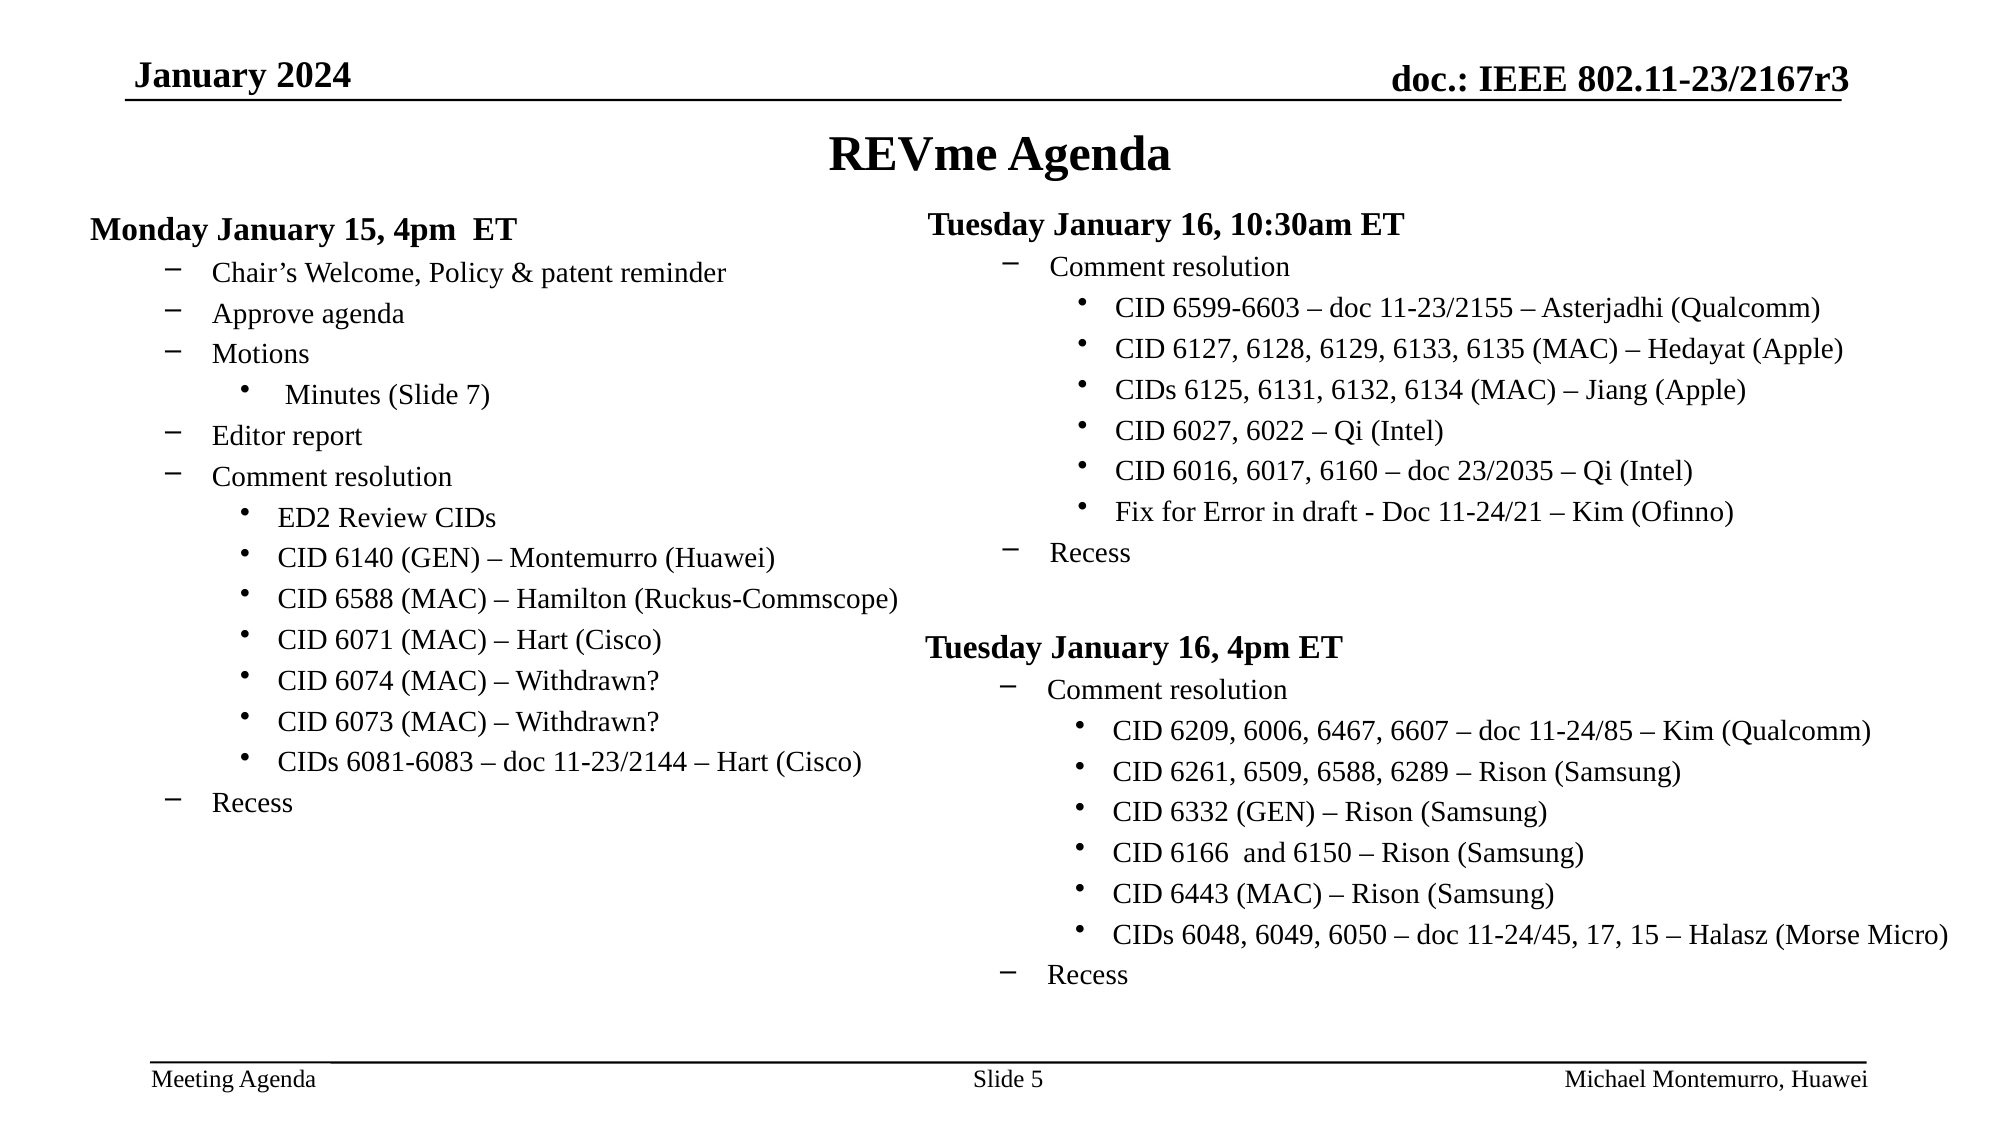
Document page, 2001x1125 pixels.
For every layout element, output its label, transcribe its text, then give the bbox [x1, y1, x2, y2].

title REVme Agenda [362, 112, 1638, 188]
footer Michael Montemurro, Huawei [1266, 1061, 1869, 1093]
text_box Monday January 15, 4pm ET Chair’s Welcome, Policy & patent reminder Approve agenda Motions Minutes (Slide 7) Editor report Comment resolution ED2 Review CIDs CID 6140 (GEN) – Montemurro (Huawei) CID 6588 (MAC) – Hamilton (Ruckus-Commscope) CID 6071 (MAC) – Hart (Cisco) CID 6074 (MAC) – Withdrawn? CID 6073 (MAC) – Withdrawn? CIDs 6081-6083 – doc 11-23/2144 – Hart (Cisco) Recess [74, 207, 963, 621]
text_box Tuesday January 16, 10:30am ET Comment resolution CID 6599-6603 – doc 11-23/2155 – Asterjadhi (Qualcomm) CID 6127, 6128, 6129, 6133, 6135 (MAC) – Hedayat (Apple) CIDs 6125, 6131, 6132, 6134 (MAC) – Jiang (Apple) CID 6027, 6022 – Qi (Intel) CID 6016, 6017, 6160 – doc 23/2035 – Qi (Intel) Fix for Error in draft - Doc 11-24/21 – Kim (Ofinno) Recess [912, 202, 1938, 500]
text_box Tuesday January 16, 4pm ET Comment resolution CID 6209, 6006, 6467, 6607 – doc 11-24/85 – Kim (Qualcomm) CID 6261, 6509, 6588, 6289 – Rison (Samsung) CID 6332 (GEN) – Rison (Samsung) CID 6166 and 6150 – Rison (Samsung) CID 6443 (MAC) – Rison (Samsung) CIDs 6048, 6049, 6050 – doc 11-24/45, 17, 15 – Halasz (Morse Micro) Recess [910, 624, 1988, 923]
slide_number Slide 5 [972, 1061, 1045, 1093]
